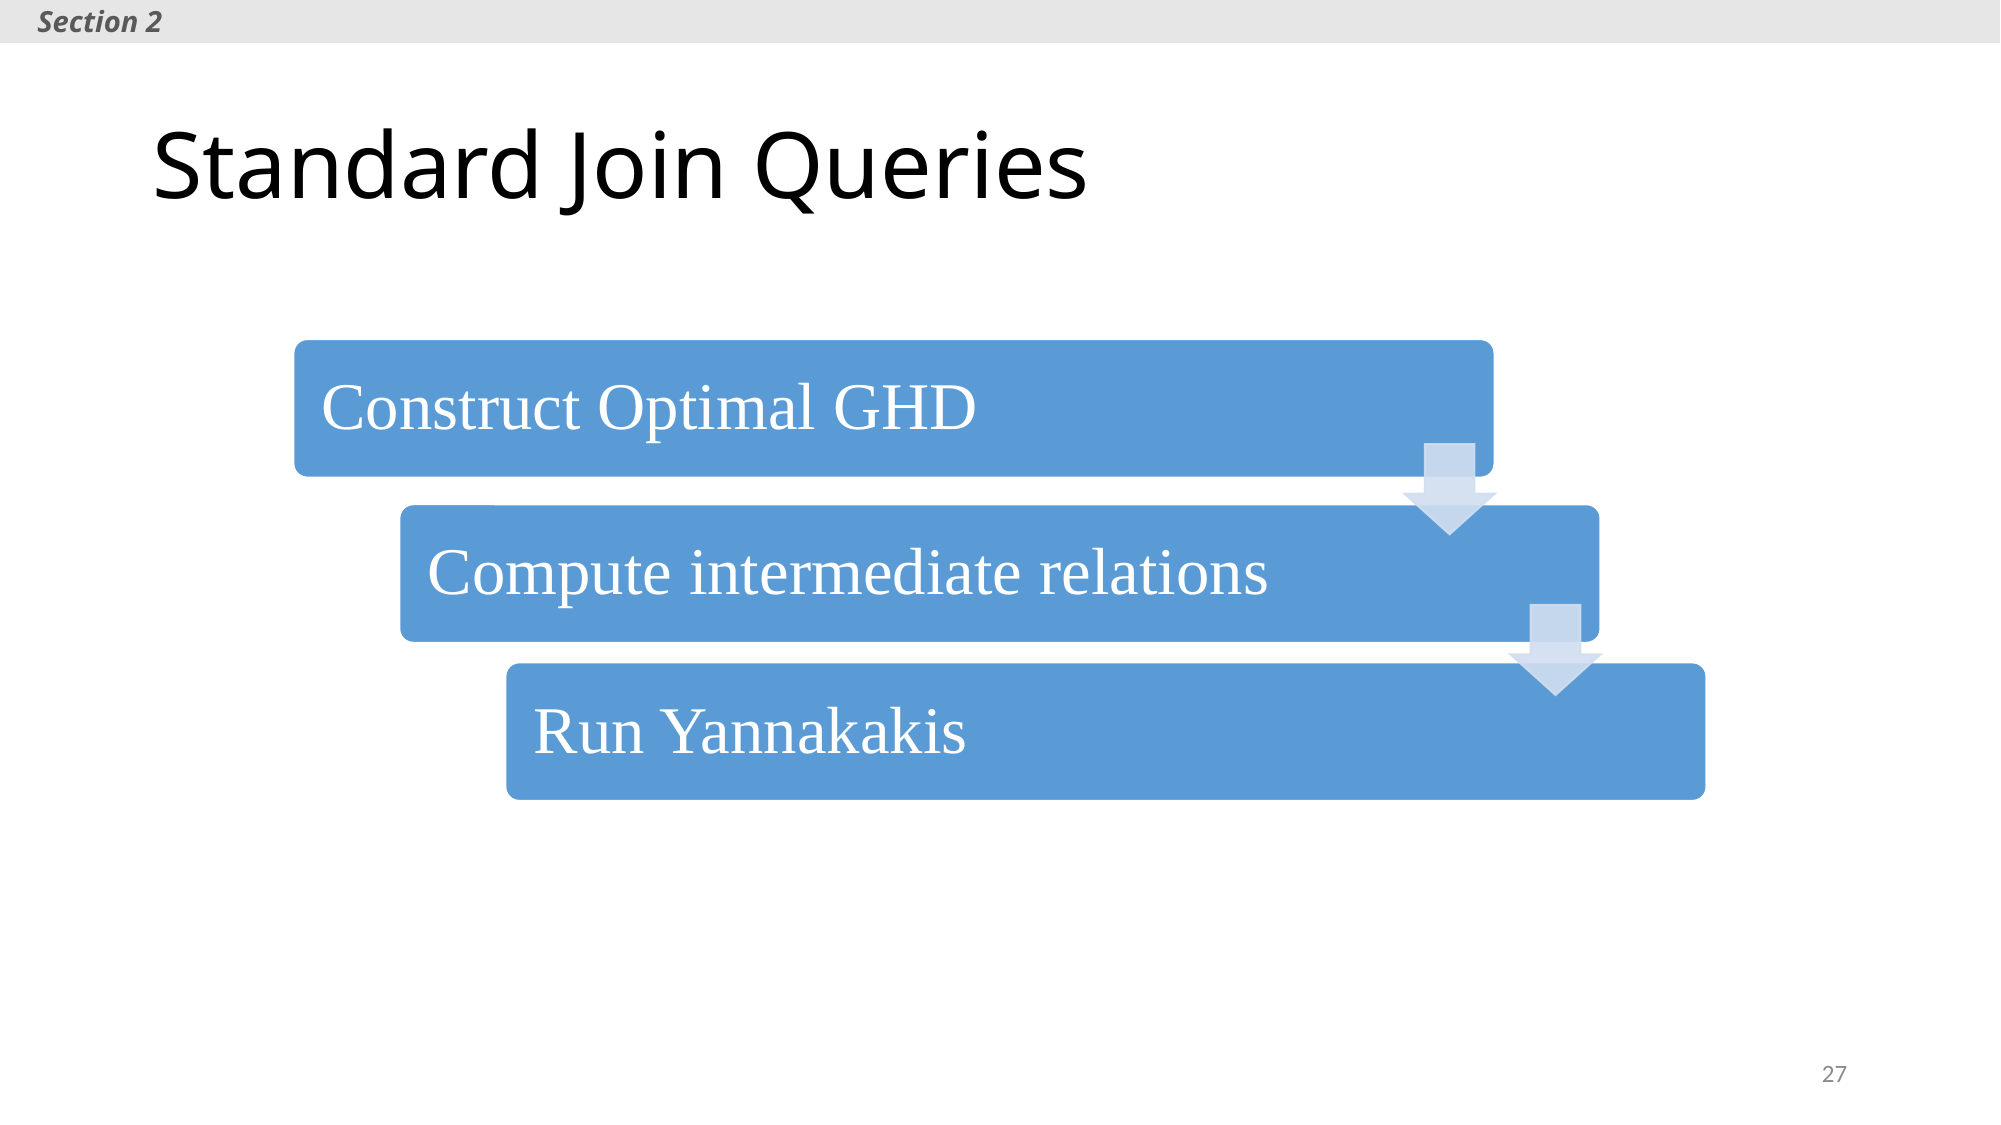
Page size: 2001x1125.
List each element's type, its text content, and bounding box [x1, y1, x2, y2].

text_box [0, 0, 2000, 47]
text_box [293, 339, 1707, 801]
slide_number 27 [1412, 1042, 1863, 1103]
title Standard Join Queries [137, 59, 1979, 278]
